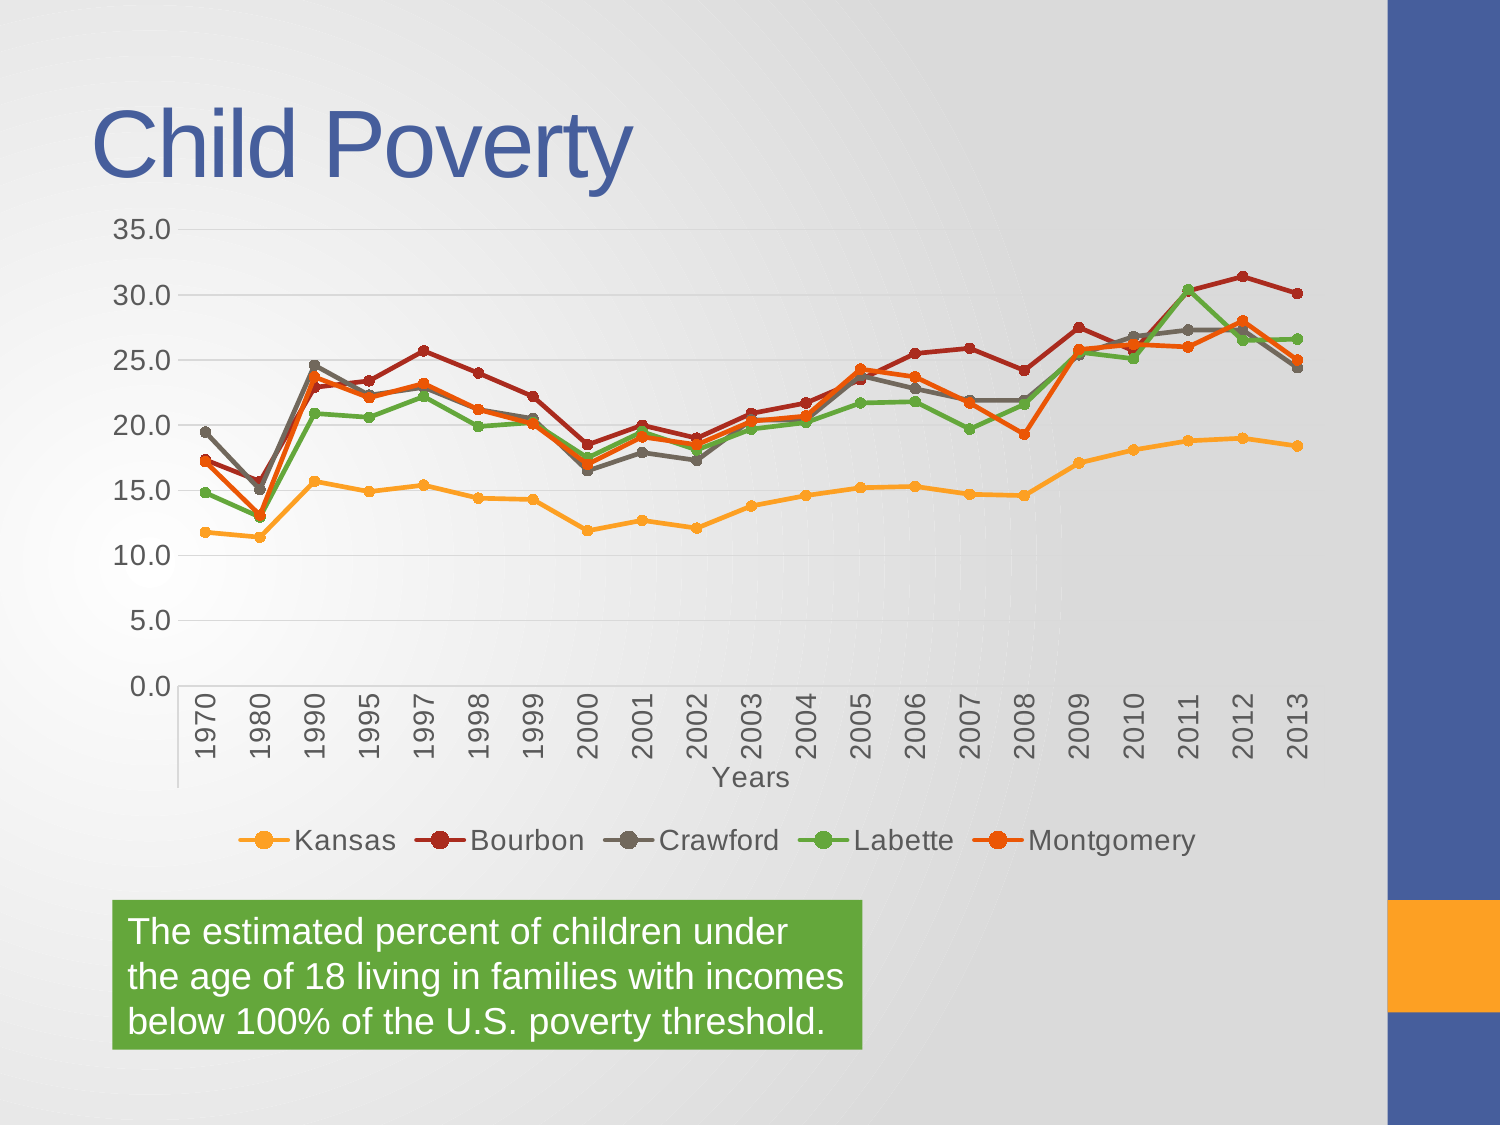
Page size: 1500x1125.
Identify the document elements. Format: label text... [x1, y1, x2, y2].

title Child Poverty [75, 45, 1325, 233]
text_box The estimated percent of children under the age of 18 living in families with incomes below 100% of the U.S. poverty threshold. [112, 899, 863, 1050]
chart [86, 199, 1351, 863]
